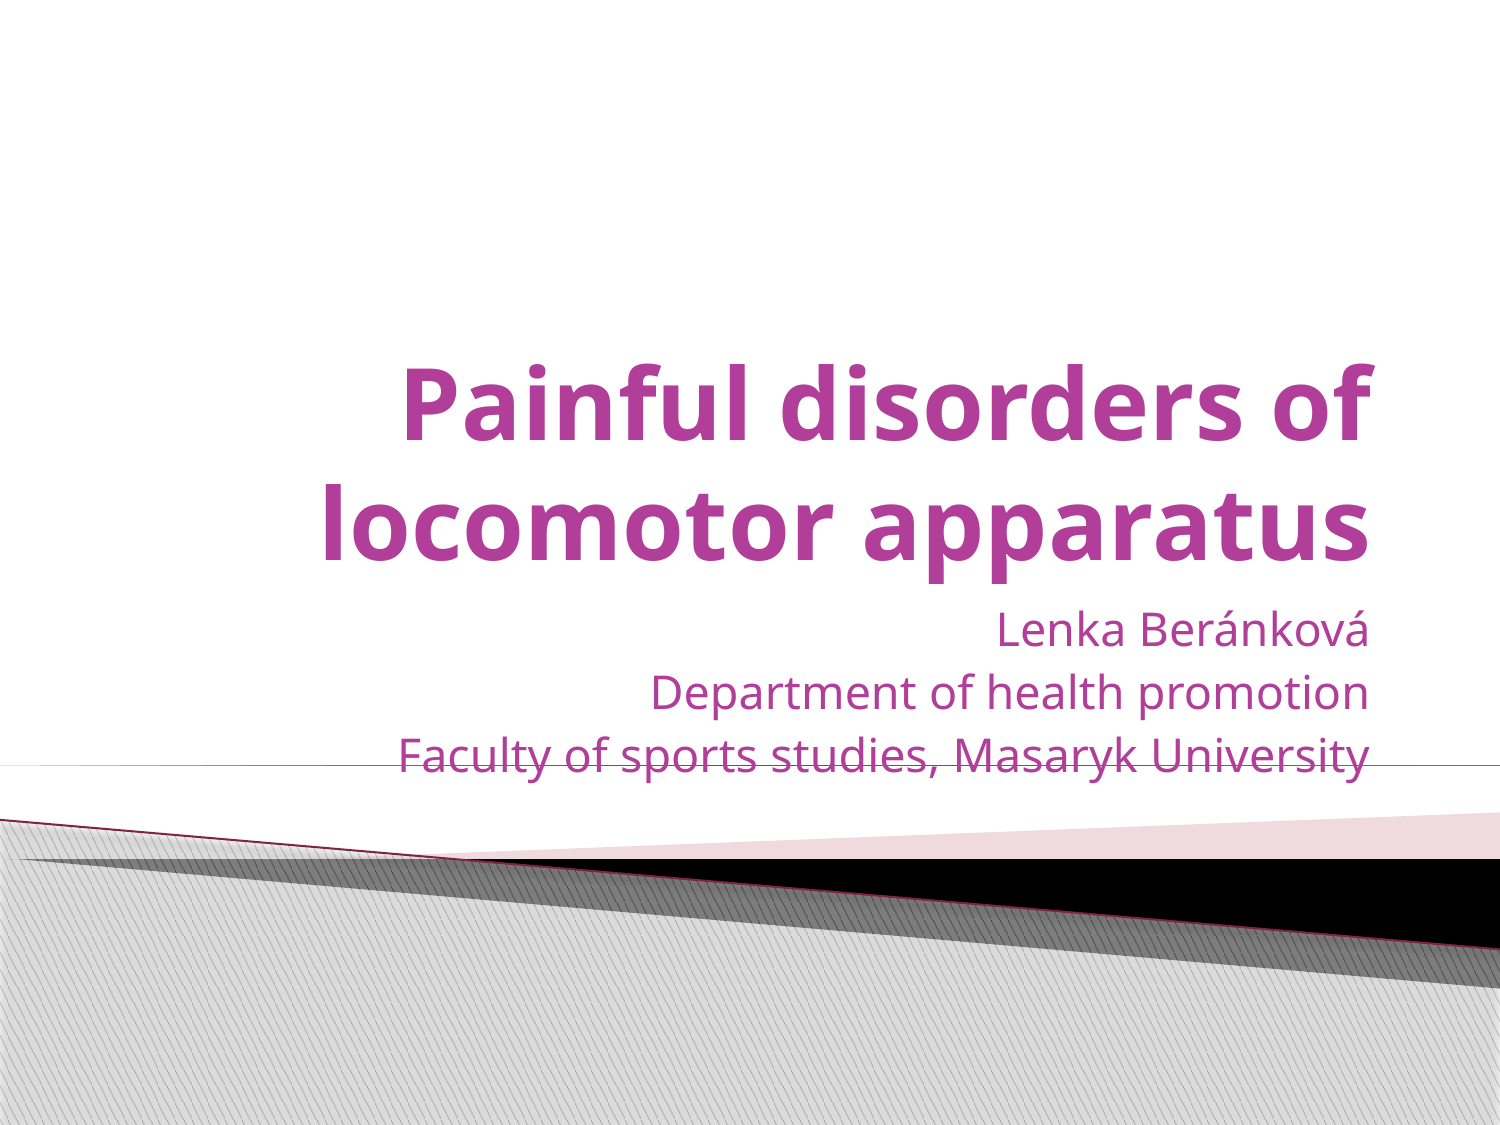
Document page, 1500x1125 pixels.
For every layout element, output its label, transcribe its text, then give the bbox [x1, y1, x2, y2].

subtitle Lenka Beránková Department of health promotion Faculty of sports studies, Masaryk University [112, 592, 1388, 790]
picture [5, 859, 1500, 989]
title Painful disorders of locomotor apparatus [112, 287, 1388, 588]
